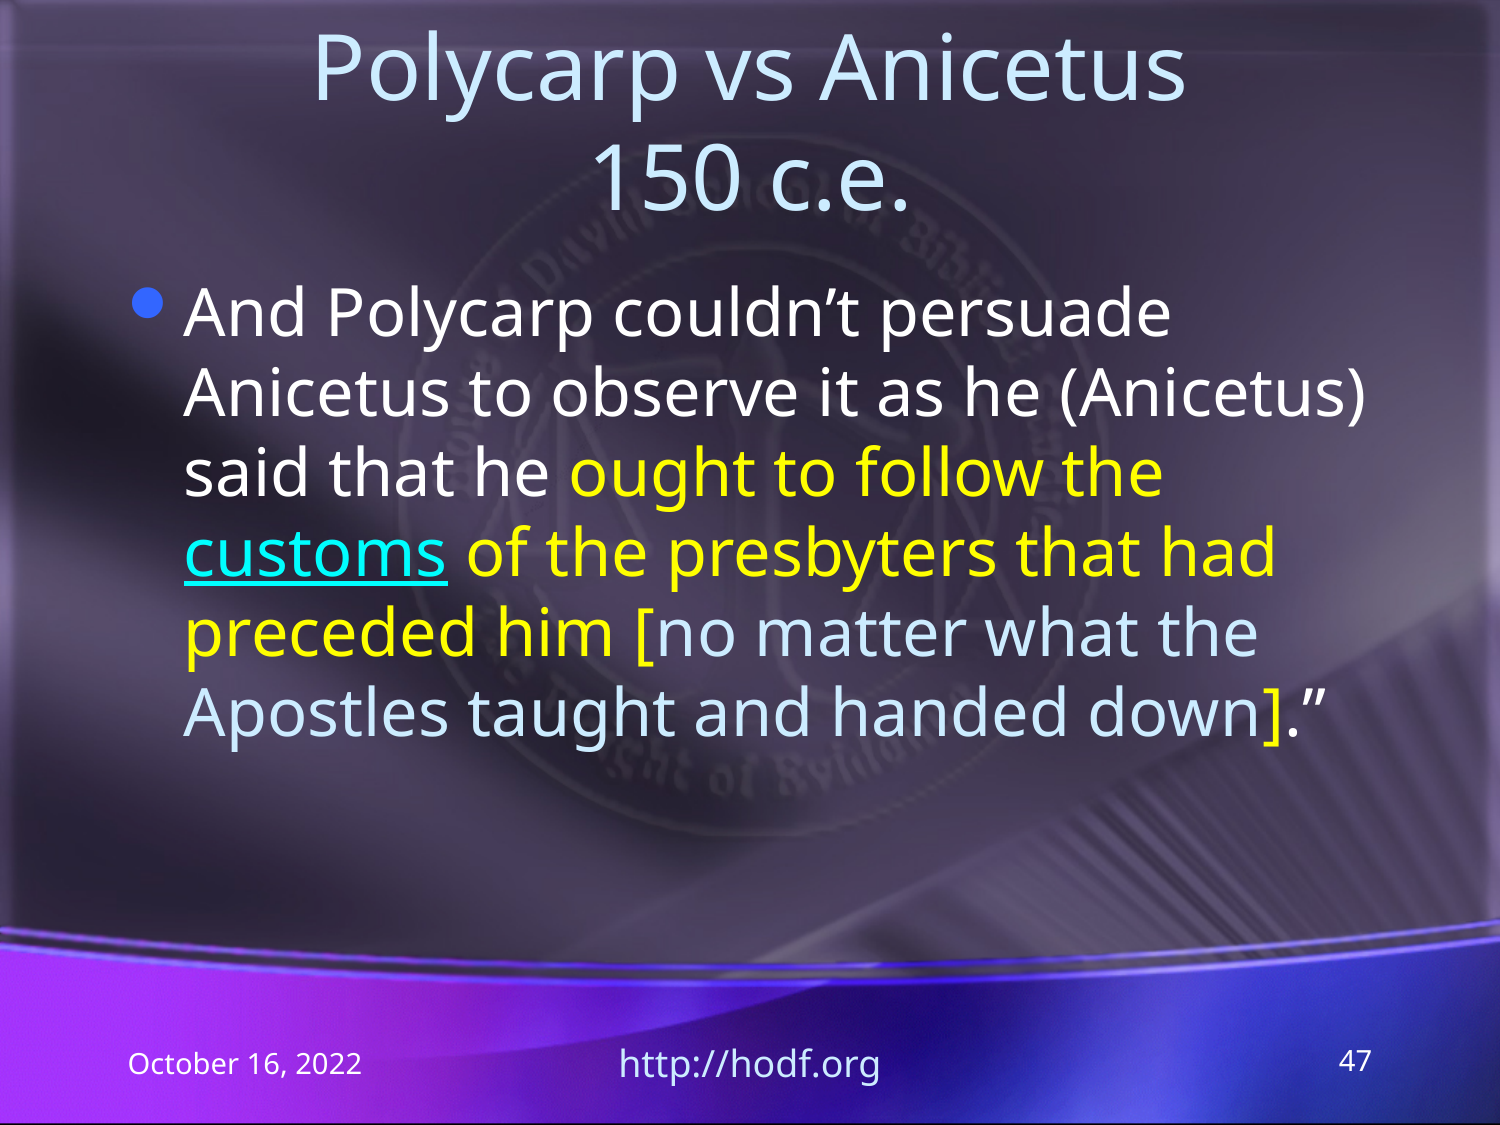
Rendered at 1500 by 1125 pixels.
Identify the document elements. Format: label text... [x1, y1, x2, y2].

footer http://hodf.org [512, 1025, 988, 1100]
slide_number 47 [1074, 1025, 1388, 1100]
picture [0, 0, 1500, 1125]
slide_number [112, 1025, 425, 1100]
title Polycarp vs Anicetus 150 c.e. [112, 24, 1388, 213]
list And Polycarp couldn’t persuade Anicetus to observe it as he (Anicetus) said that he ought to follow the customs of the presbyters that had preceded him [no matter what the Apostles taught and handed down].” [112, 262, 1388, 938]
